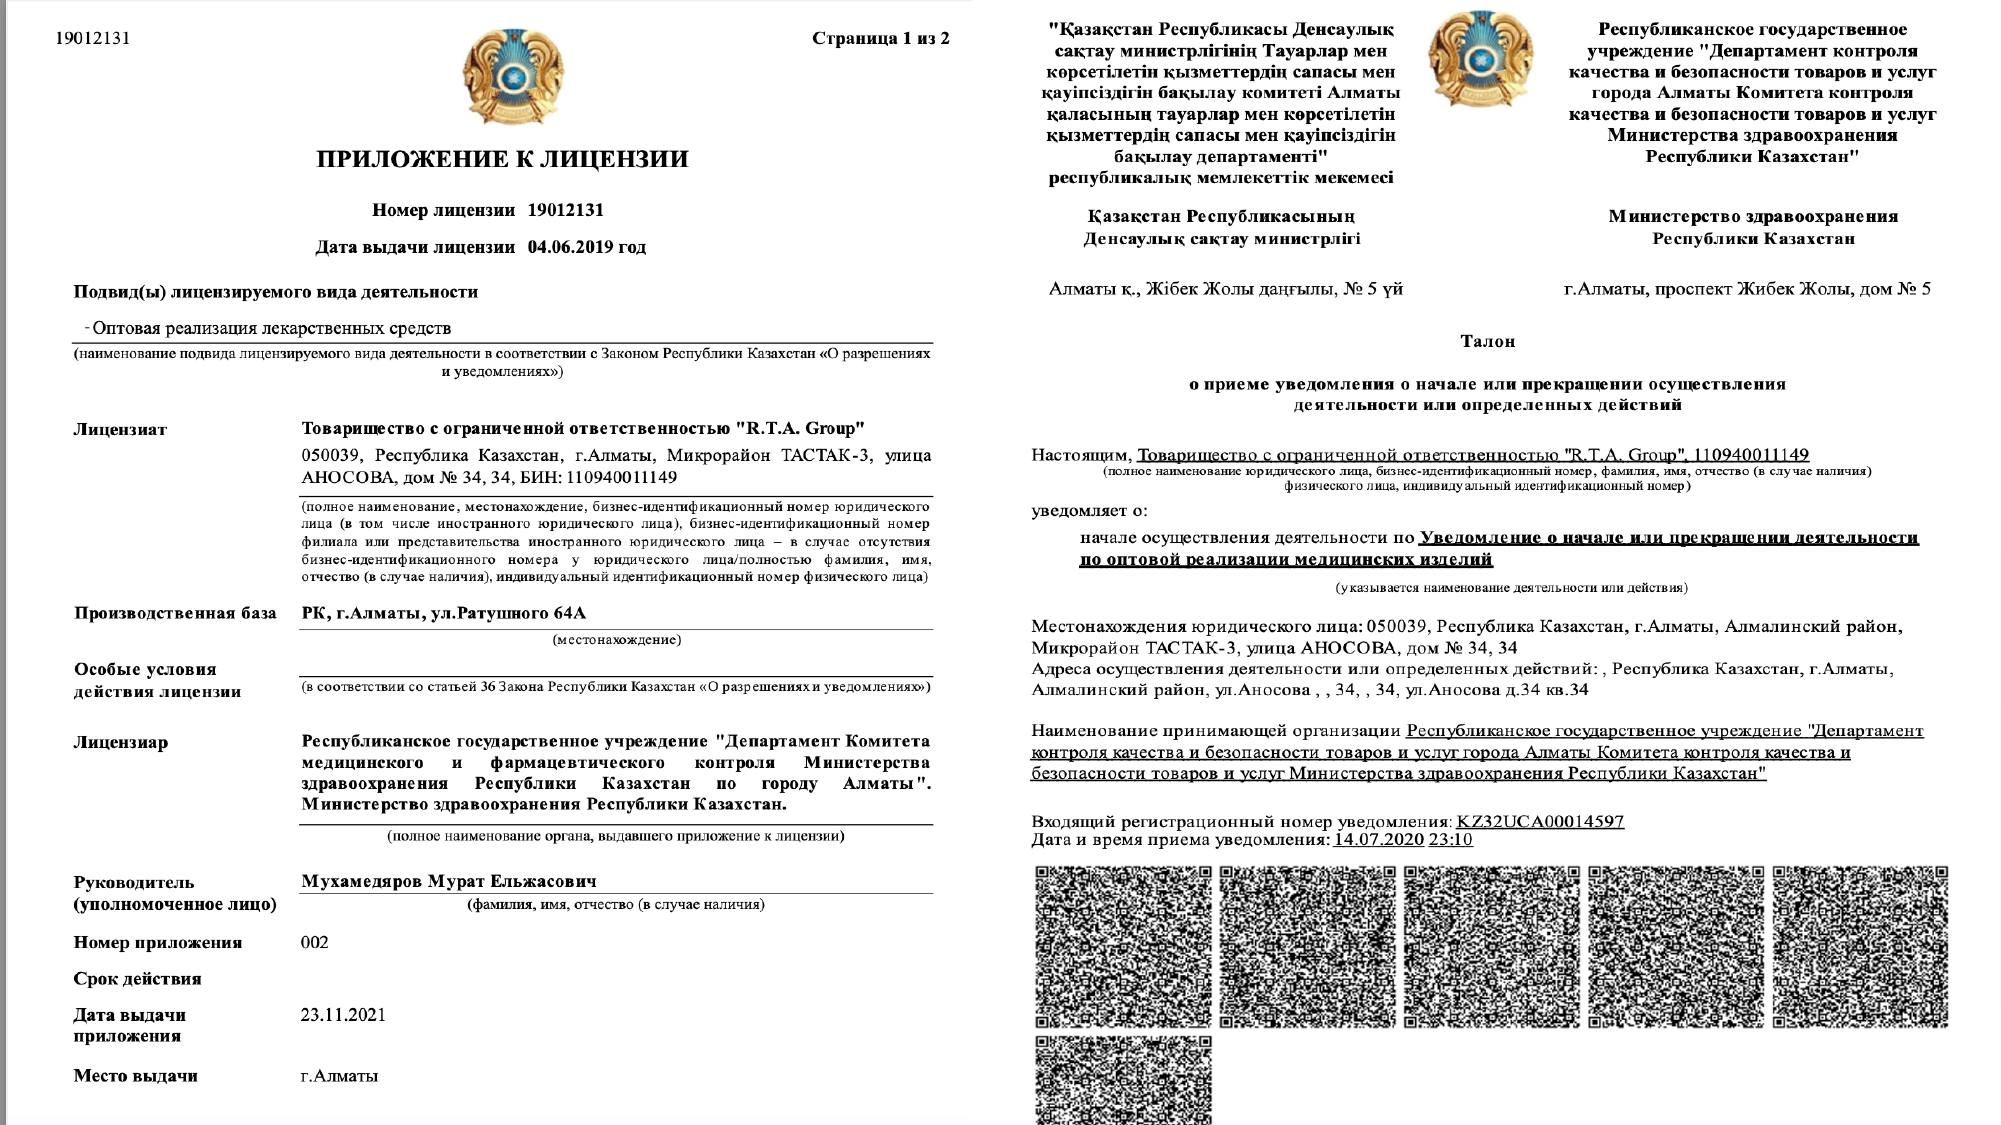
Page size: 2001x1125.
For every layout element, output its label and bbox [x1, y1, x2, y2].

picture [972, 0, 2000, 1125]
list [0, 0, 972, 1125]
